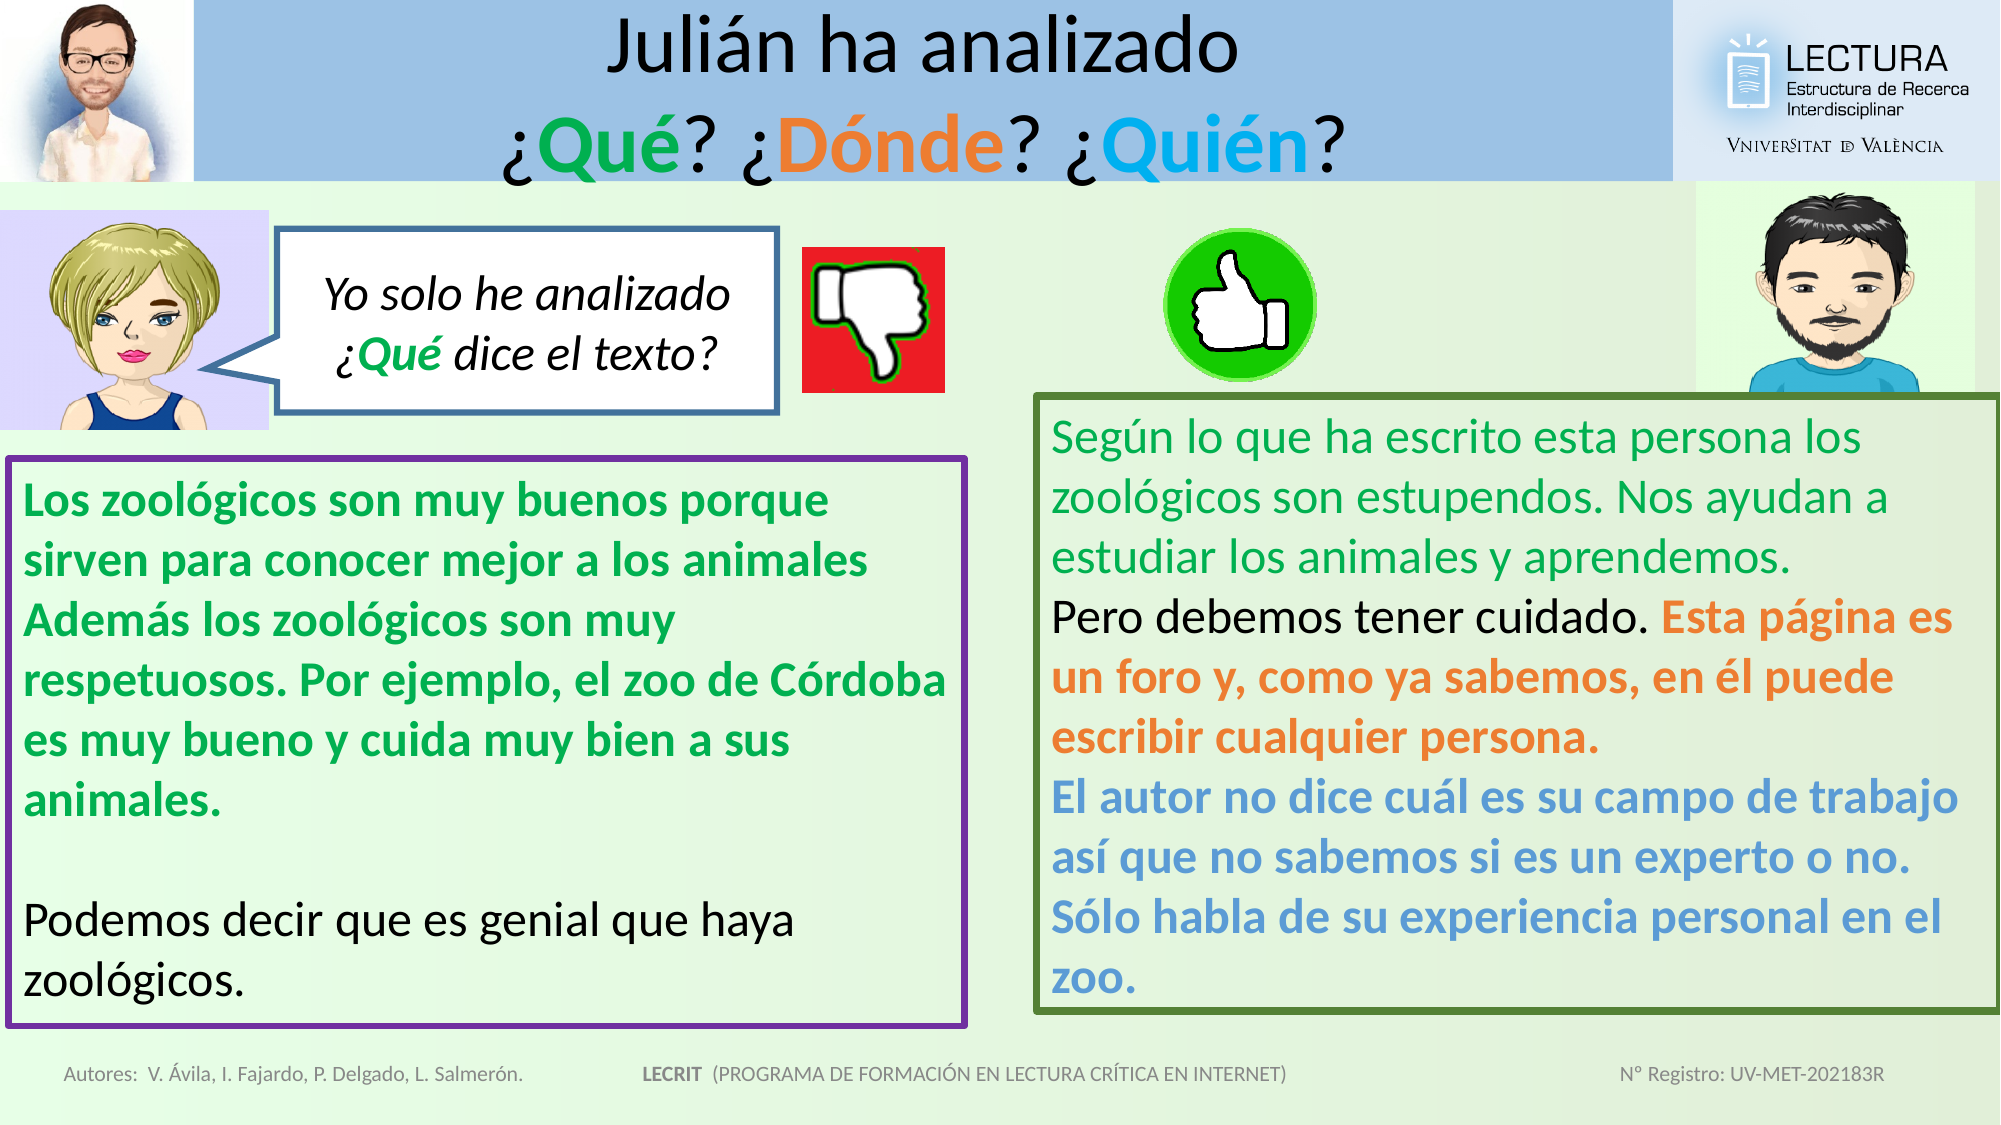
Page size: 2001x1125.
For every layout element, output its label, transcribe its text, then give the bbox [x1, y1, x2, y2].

picture [802, 247, 945, 393]
title Julián ha analizado ¿Qué? ¿Dónde? ¿Quién? [197, 0, 1673, 182]
text_box Según lo que ha escrito esta persona los zoológicos son estupendos. Nos ayudan a estudiar los animales y aprendemos. Pero debemos tener cuidado. Esta página es un foro y, como ya sabemos, en él puede escribir cualquier persona. El autor no dice cuál es su campo de trabajo así que no sabemos si es un experto o no. Sólo habla de su experiencia personal en el zoo. [1036, 395, 2000, 1011]
picture [0, 0, 193, 182]
footer LECRIT (PROGRAMA DE FORMACIÓN EN LECTURA CRÍTICA EN INTERNET) [613, 1042, 1317, 1103]
text_box Los zoológicos son muy buenos porque sirven para conocer mejor a los animales Además los zoológicos son muy respetuosos. Por ejemplo, el zoo de Córdoba es muy bueno y cuida muy bien a sus animales. Podemos decir que es genial que haya zoológicos. [8, 458, 965, 1026]
picture [1163, 228, 1317, 382]
picture [0, 210, 269, 430]
slide_number Autores: V. Ávila, I. Fajardo, P. Delgado, L. Salmerón. [48, 1042, 567, 1103]
text_box Yo solo he analizado ¿Qué dice el texto? [273, 228, 777, 413]
picture [1673, 0, 2000, 401]
slide_number Nº Registro: UV-MET-202183R [1381, 1042, 1900, 1103]
